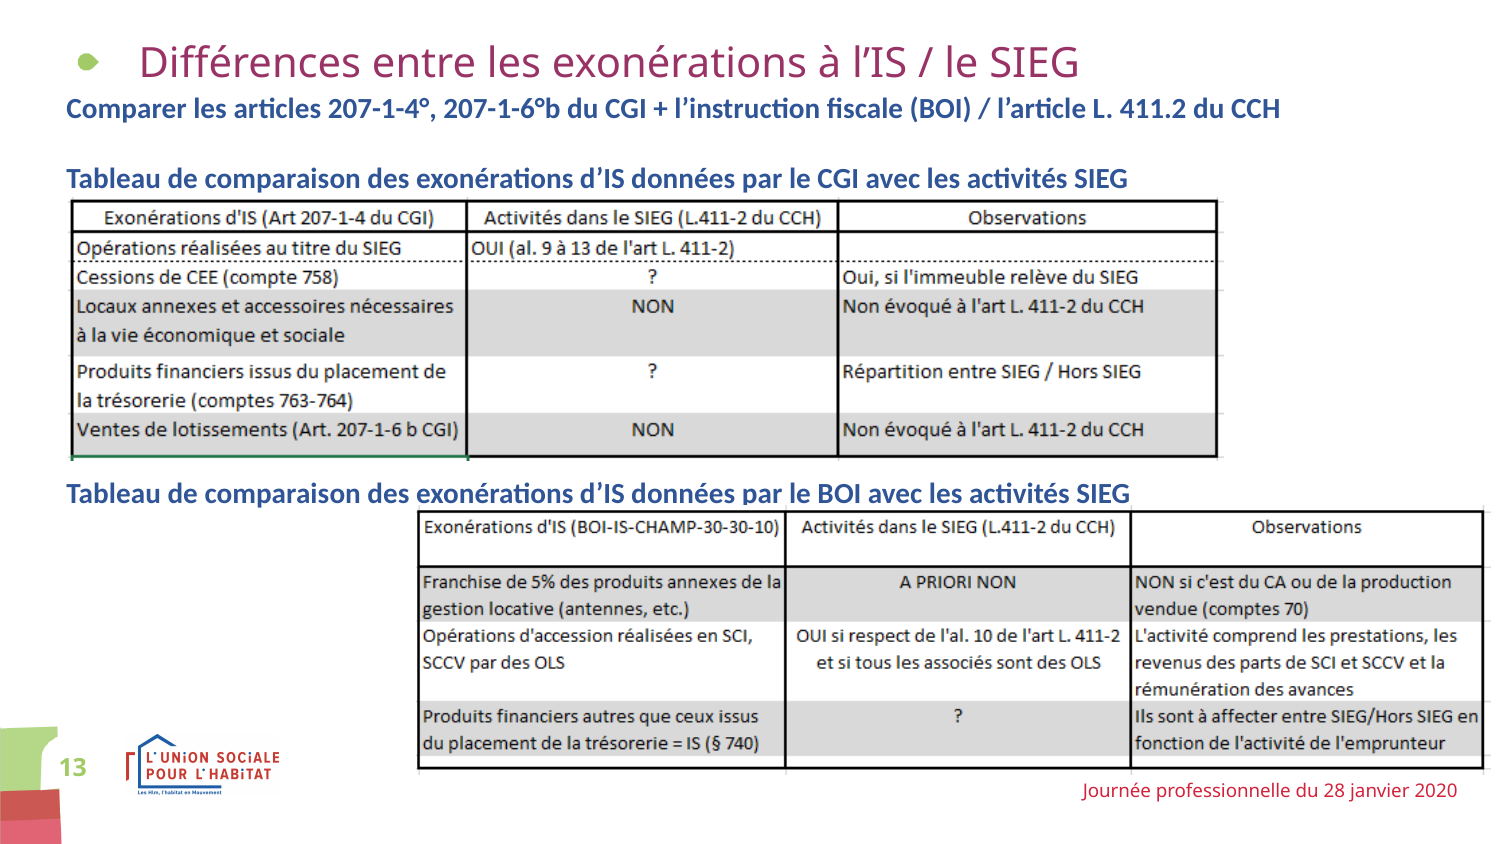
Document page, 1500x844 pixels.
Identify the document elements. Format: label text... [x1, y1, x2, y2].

picture [68, 197, 1224, 461]
text_box Différences entre les exonérations à l’IS / le SIEG [123, 28, 1099, 82]
picture [126, 734, 279, 795]
picture [416, 505, 1491, 775]
text_box Comparer les articles 207-1-4°, 207-1-6°b du CGI + l’instruction fiscale (BOI) / l’article L. 411.2 du CCH Tableau de comparaison des exonérations d’IS données par le CGI avec les activités SIEG Tableau de comparaison des exonérations d’IS données par le BOI avec les activités SIEG [51, 82, 1390, 577]
picture [0, 719, 75, 844]
